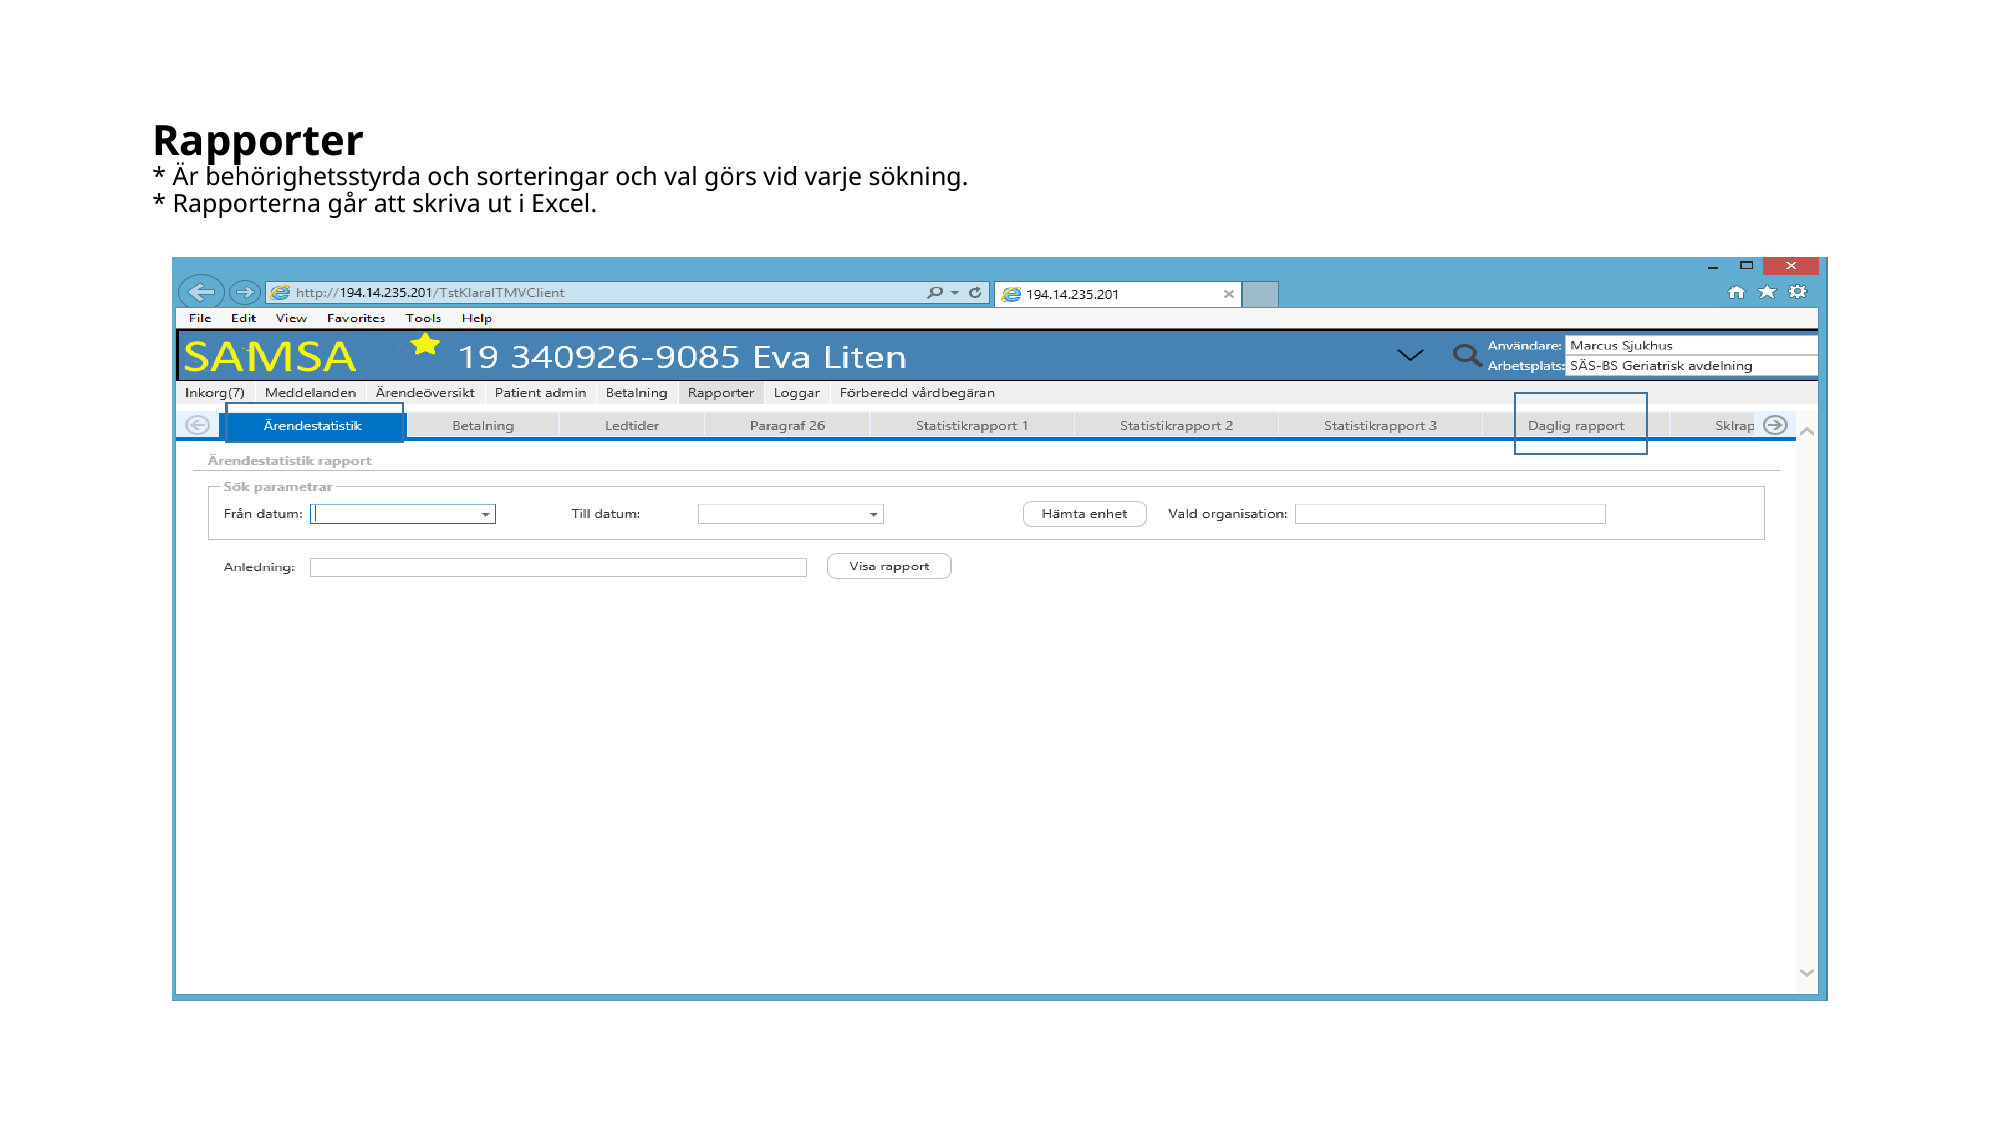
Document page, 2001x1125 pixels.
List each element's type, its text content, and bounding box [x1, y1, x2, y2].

title Rapporter * Är behörighetsstyrda och sorteringar och val görs vid varje sökning. * Rapporterna går att skriva ut i Excel. [137, 59, 1863, 278]
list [172, 257, 1828, 1001]
